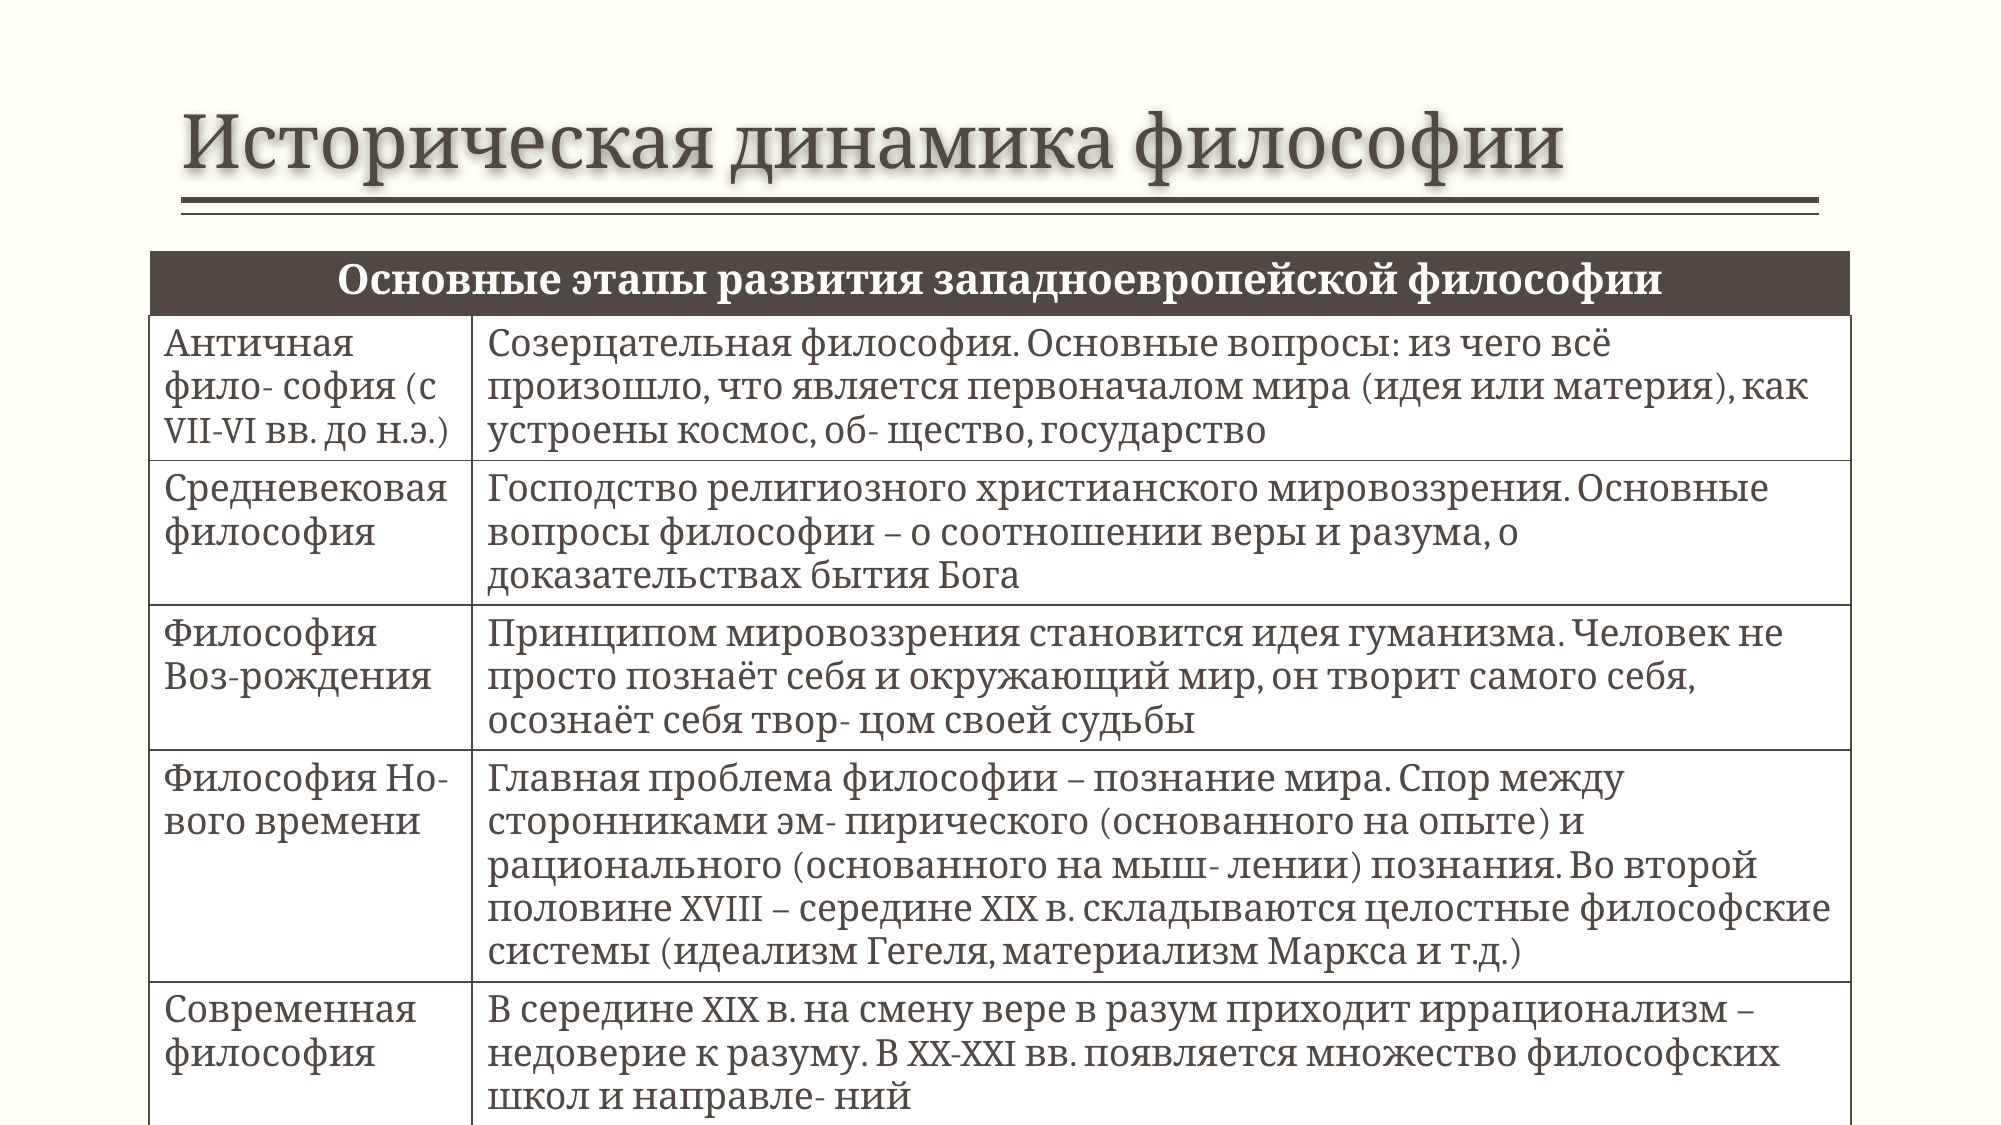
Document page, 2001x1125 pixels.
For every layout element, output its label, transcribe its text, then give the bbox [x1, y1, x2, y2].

table_cell Античная фило- софия (с VII-VI вв. до н.э.) [150, 316, 471, 460]
table_cell Средневековая философия [150, 461, 471, 604]
table_cell Господство религиозного христианского мировоззрения. Основные вопросы философии – о соотношении веры и разума, о доказательствах бытия Бога [473, 461, 1850, 604]
table_cell Созерцательная философия. Основные вопросы: из чего всё произошло, что является первоначалом мира (идея или материя), как устроены космос, об- щество, государство [473, 316, 1850, 460]
table_cell Философия Воз-рождения [150, 606, 471, 749]
table_cell Философия Но- вого времени [150, 751, 471, 981]
table_cell В середине XIX в. на смену вере в разум приходит иррационализм – недоверие к разуму. В XX-XXI вв. появляется множество философских школ и направле- ний [473, 983, 1850, 1125]
table_cell Принципом мировоззрения становится идея гуманизма. Человек не просто познаёт себя и окружающий мир, он творит самого себя, осознаёт себя твор- цом своей судьбы [473, 606, 1850, 749]
title Историческая динамика философии [181, 12, 1819, 193]
table_cell Современная философия [150, 983, 471, 1125]
table_cell Главная проблема философии – познание мира. Спор между сторонниками эм- пирического (основанного на опыте) и рационального (основанного на мыш- лении) познания. Во второй половине XVIII – середине XIX в. складываются целостные философские системы (идеализм Гегеля, материализм Маркса и т.д.) [473, 751, 1850, 981]
table_header Основные этапы развития западноевропейской философии [150, 251, 1850, 315]
